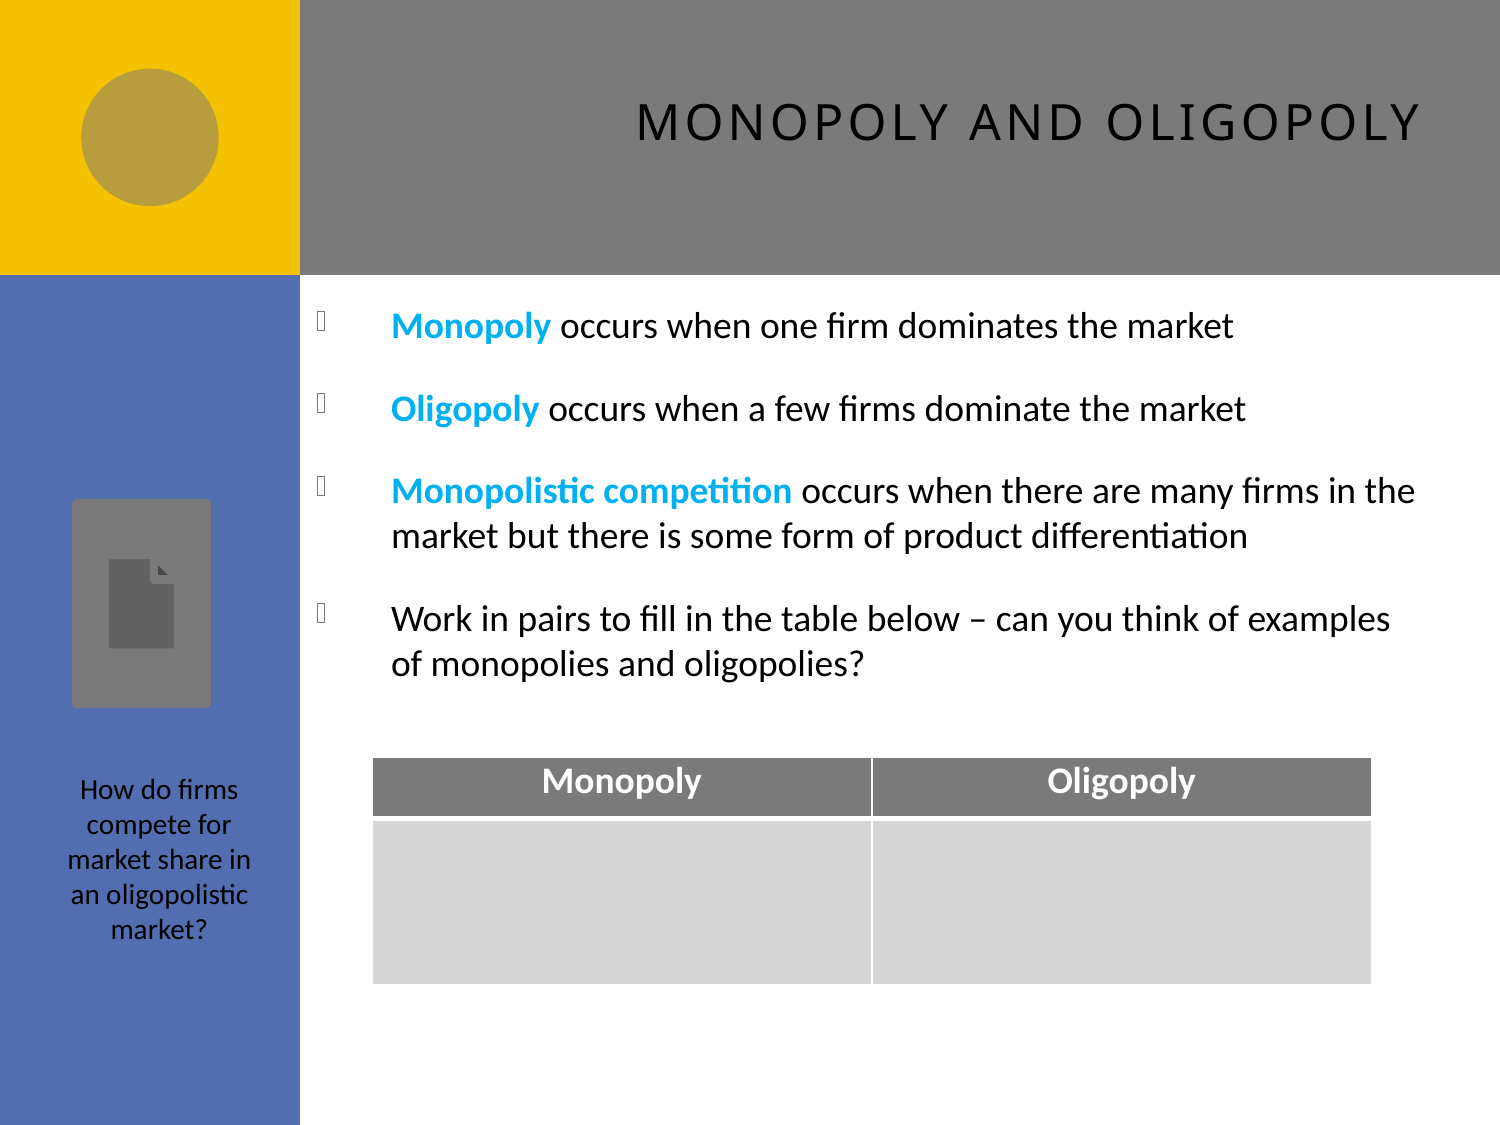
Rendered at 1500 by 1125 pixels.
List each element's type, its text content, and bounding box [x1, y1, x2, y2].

text_box How do firms compete for market share in an oligopolistic market? [41, 763, 278, 953]
table_header Monopoly [373, 758, 871, 816]
table_header Oligopoly [873, 758, 1371, 816]
text_box [72, 499, 211, 708]
table_cell [373, 821, 871, 984]
list Monopoly occurs when one firm dominates the market Oligopoly occurs when a few firms dominate the market Monopolistic competition occurs when there are many firms in the market but there is some form of product differentiation Work in pairs to fill in the table below – can you think of examples of monopolies and oligopolies? [301, 294, 1436, 914]
title Monopoly and oligopoly [360, 78, 1439, 232]
table_cell [873, 821, 1371, 984]
